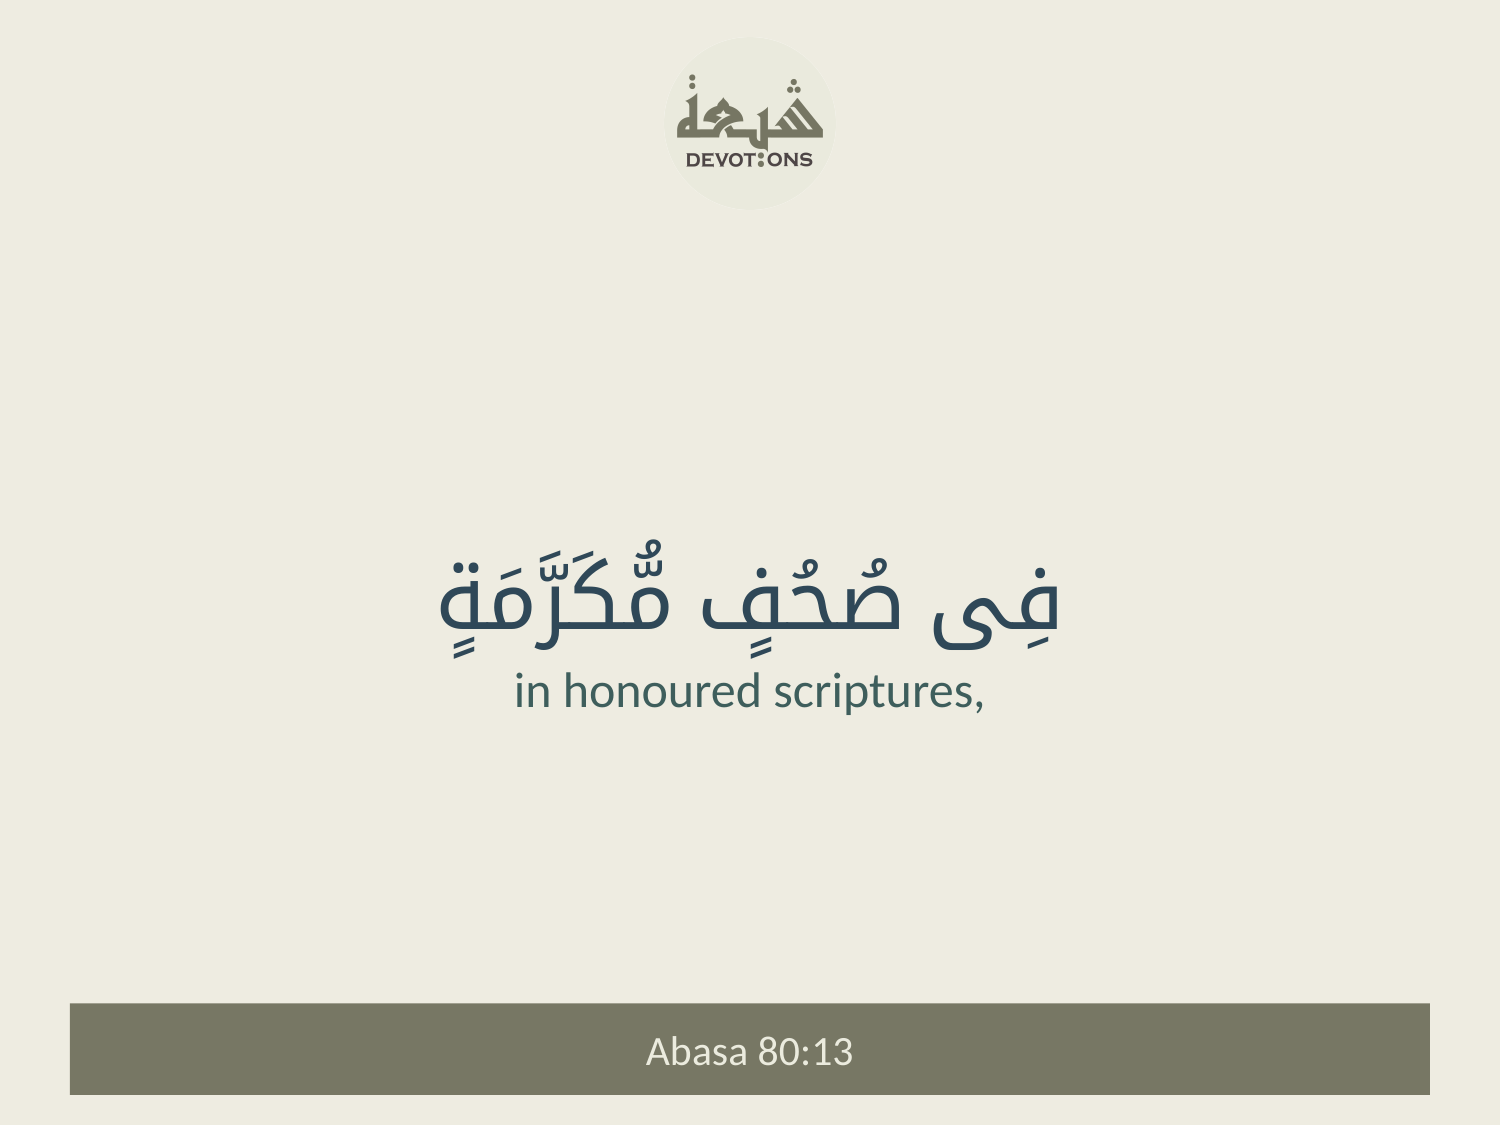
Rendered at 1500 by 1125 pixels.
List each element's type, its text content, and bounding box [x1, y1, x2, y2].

list فِى صُحُفٍ مُّكَرَّمَةٍ in honoured scriptures, [69, 203, 1430, 1003]
picture [656, 29, 844, 203]
list Abasa 80:13 [69, 1003, 1430, 1095]
